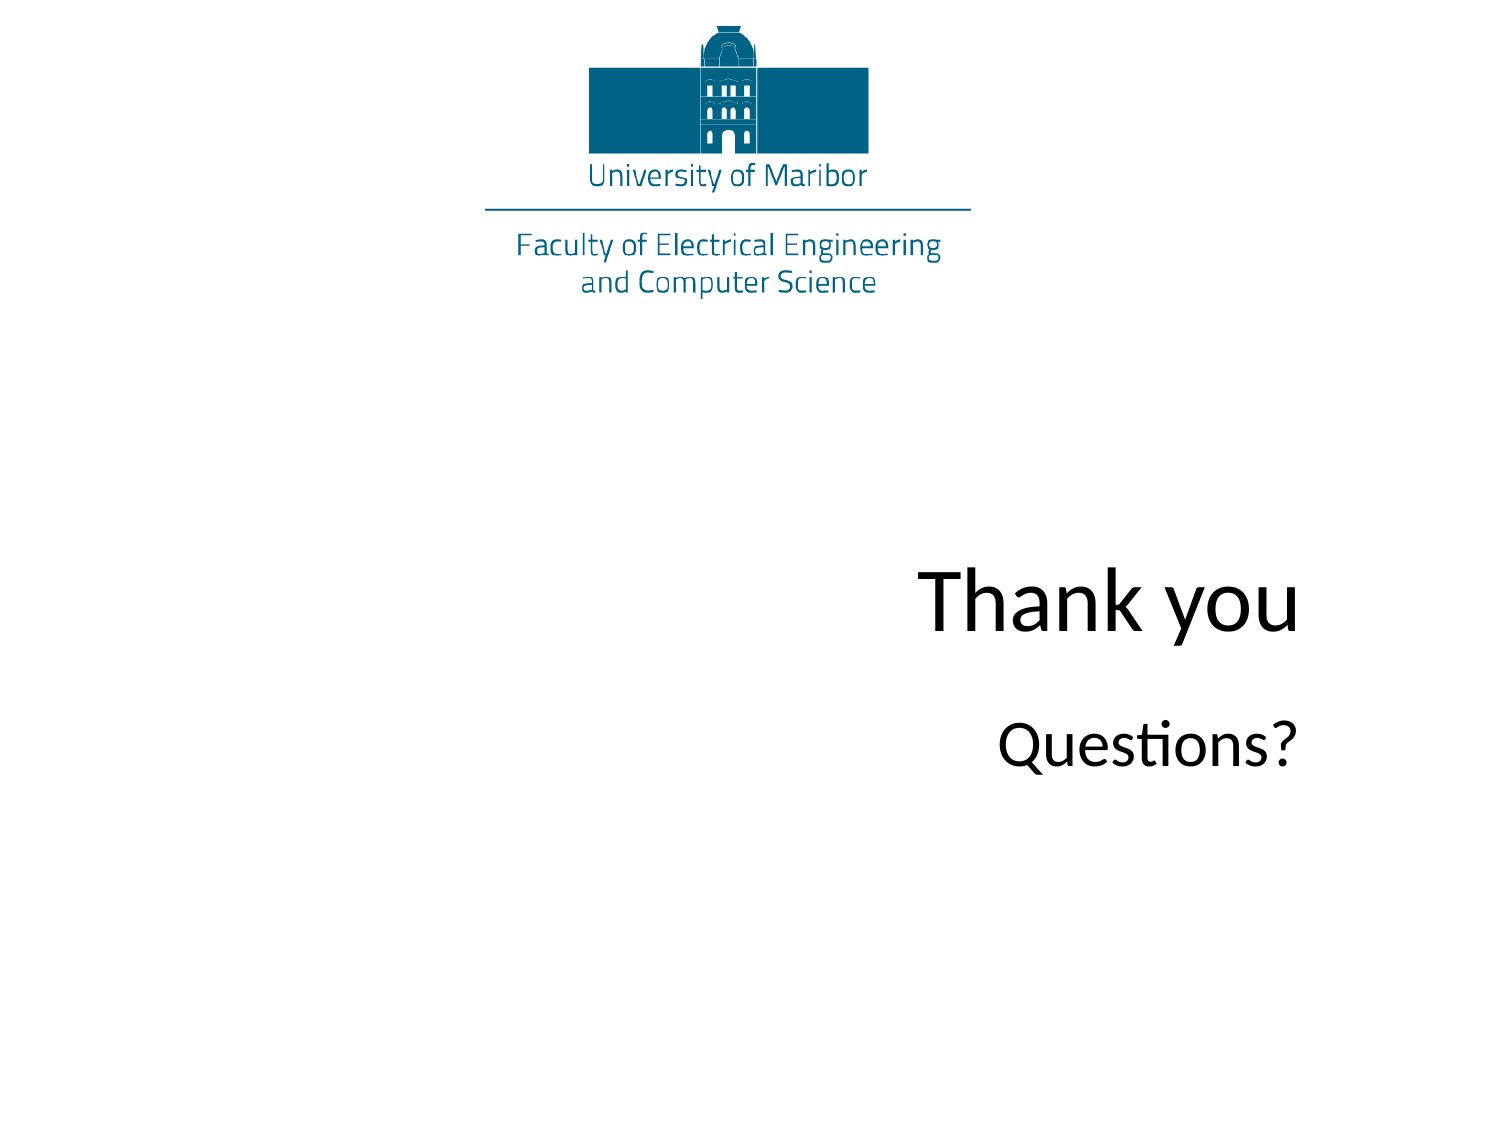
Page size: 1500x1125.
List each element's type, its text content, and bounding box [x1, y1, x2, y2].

picture [731, 86, 735, 96]
picture [731, 108, 735, 119]
picture [708, 86, 712, 96]
subtitle Questions? [218, 692, 1316, 976]
picture [708, 108, 712, 119]
picture [485, 211, 971, 216]
picture [485, 26, 971, 208]
picture [745, 108, 749, 119]
picture [722, 86, 726, 96]
picture [745, 132, 749, 143]
picture [722, 108, 726, 119]
picture [708, 132, 712, 143]
picture [745, 86, 749, 96]
title Thank you [218, 216, 1317, 657]
